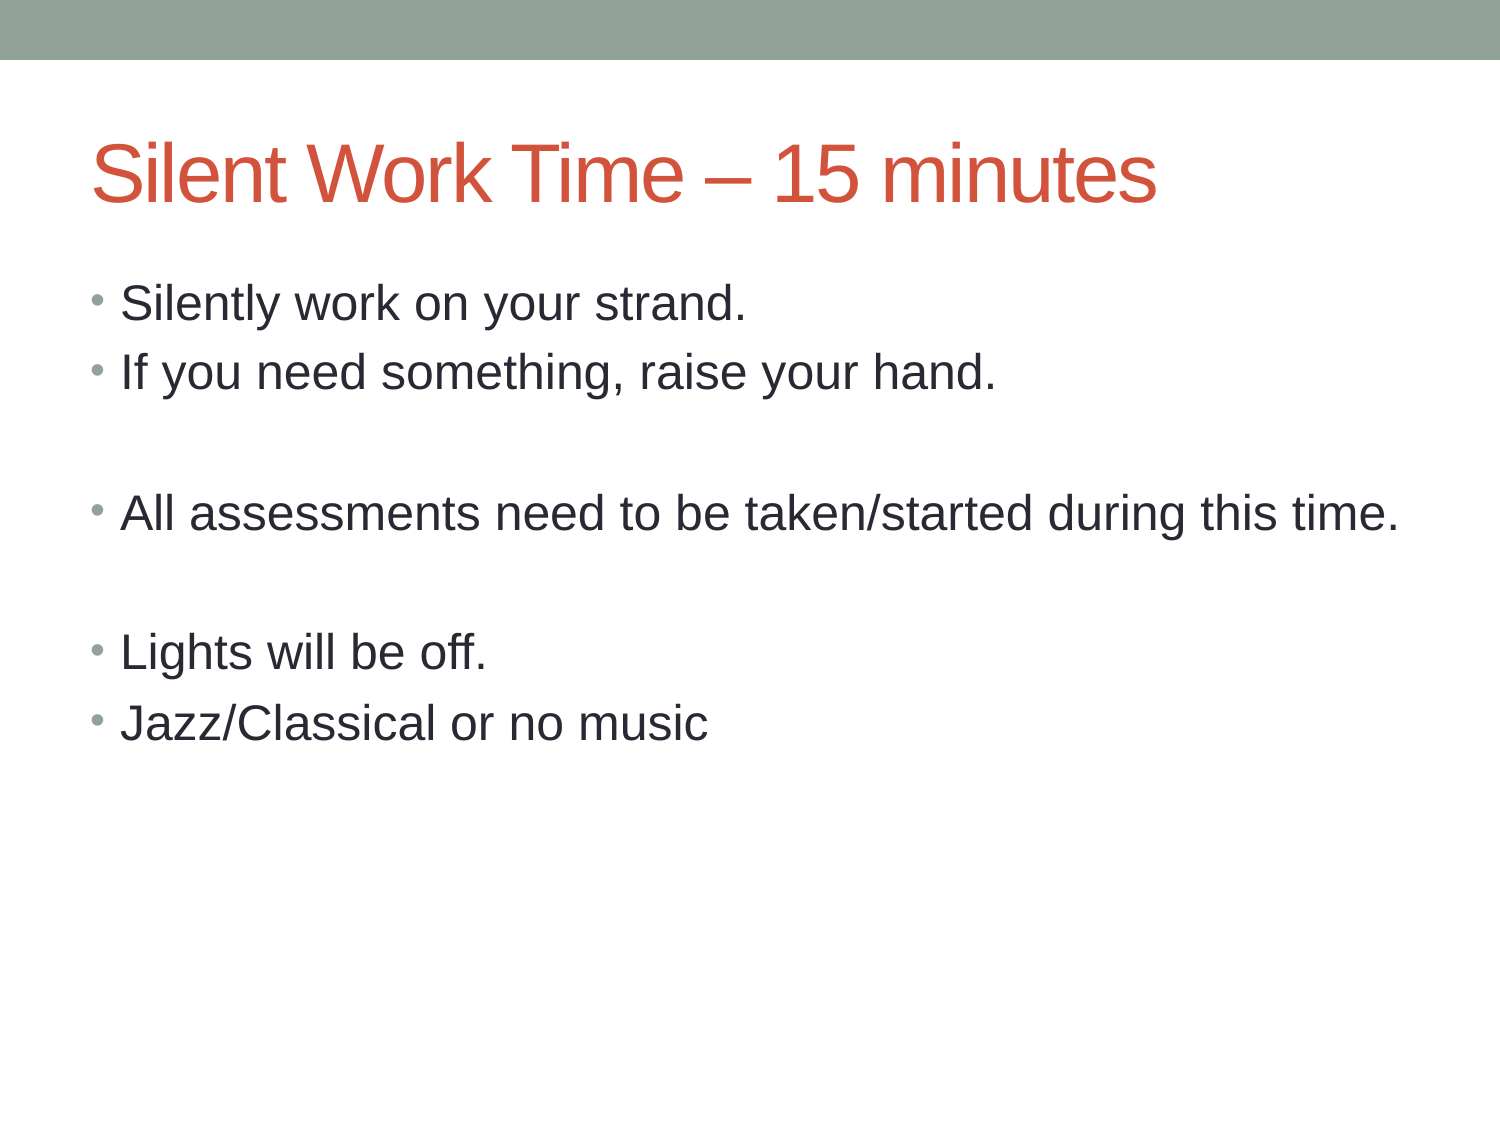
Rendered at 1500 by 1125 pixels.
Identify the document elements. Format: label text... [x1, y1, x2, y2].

title Silent Work Time – 15 minutes [75, 87, 1425, 250]
list Silently work on your strand. If you need something, raise your hand. All assessments need to be taken/started during this time. Lights will be off. Jazz/Classical or no music [75, 262, 1425, 1063]
